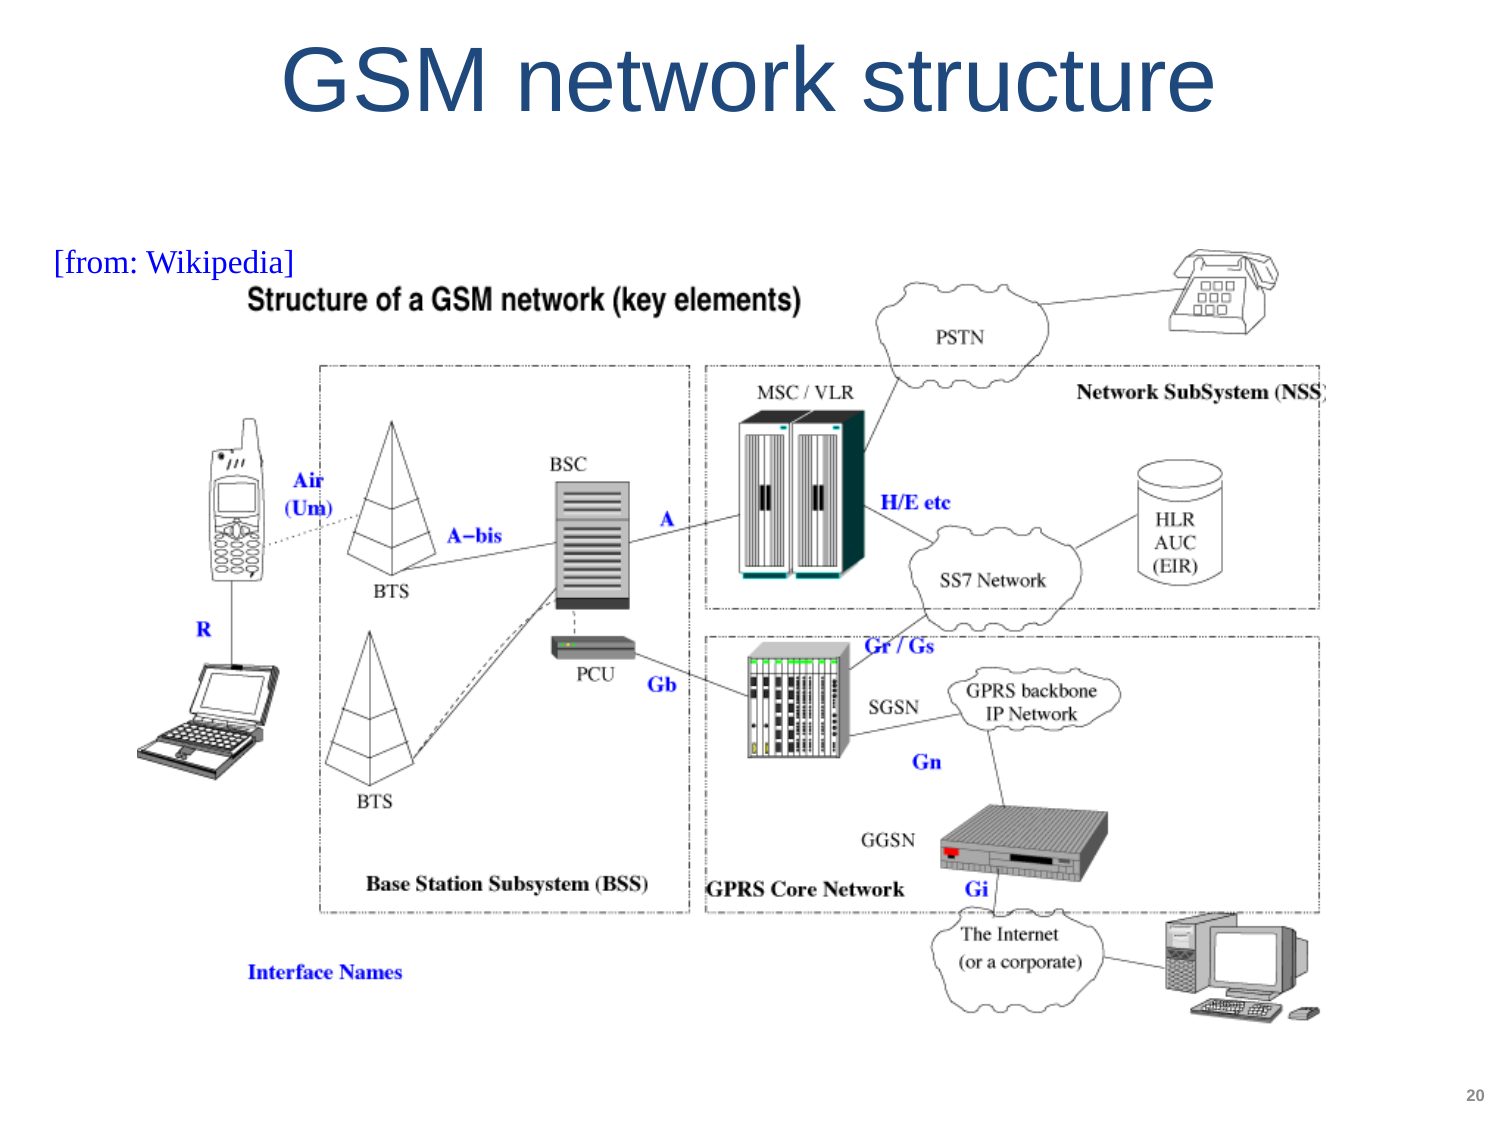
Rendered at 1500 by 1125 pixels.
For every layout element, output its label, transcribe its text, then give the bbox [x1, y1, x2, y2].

text_box [from: Wikipedia] [38, 232, 310, 288]
title GSM network structure [75, 0, 1425, 150]
slide_number 20 [1397, 1065, 1500, 1125]
picture [137, 249, 1327, 1026]
